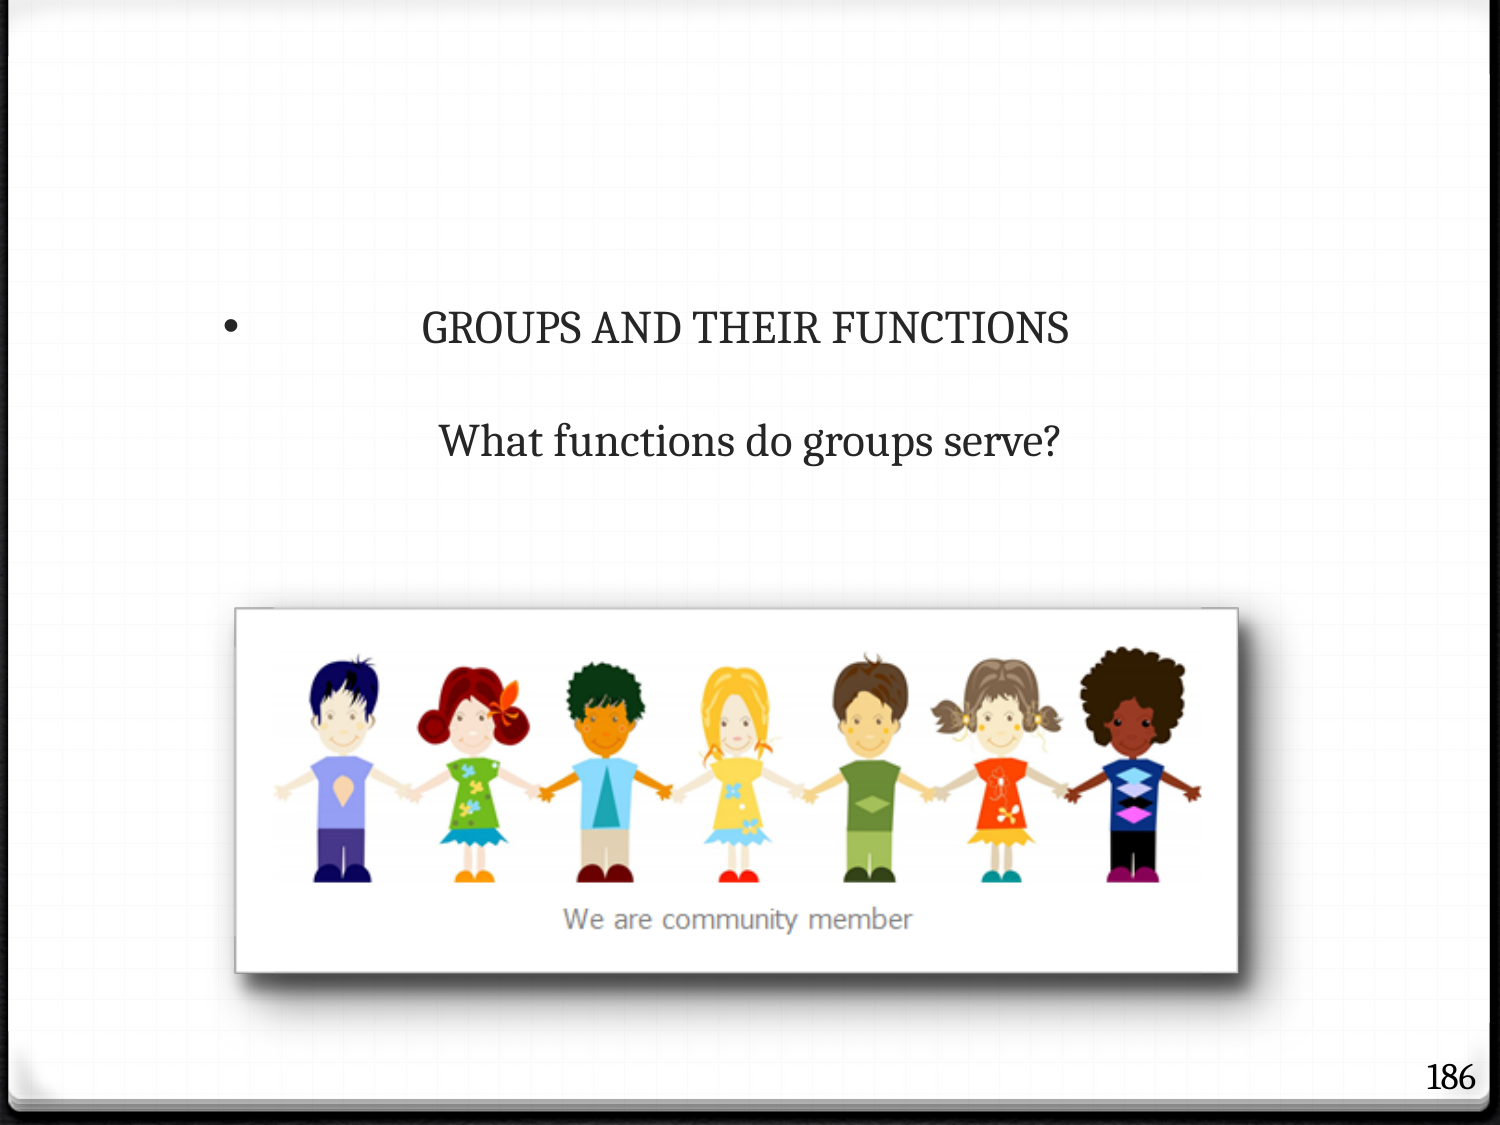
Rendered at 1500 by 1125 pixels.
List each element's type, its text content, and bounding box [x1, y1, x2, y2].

picture [0, 0, 1500, 1125]
title GROUPS AND THEIR FUNCTIONS What functions do groups serve? [62, 287, 1413, 475]
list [199, 573, 1276, 1012]
text_box 186 [1333, 1044, 1492, 1104]
